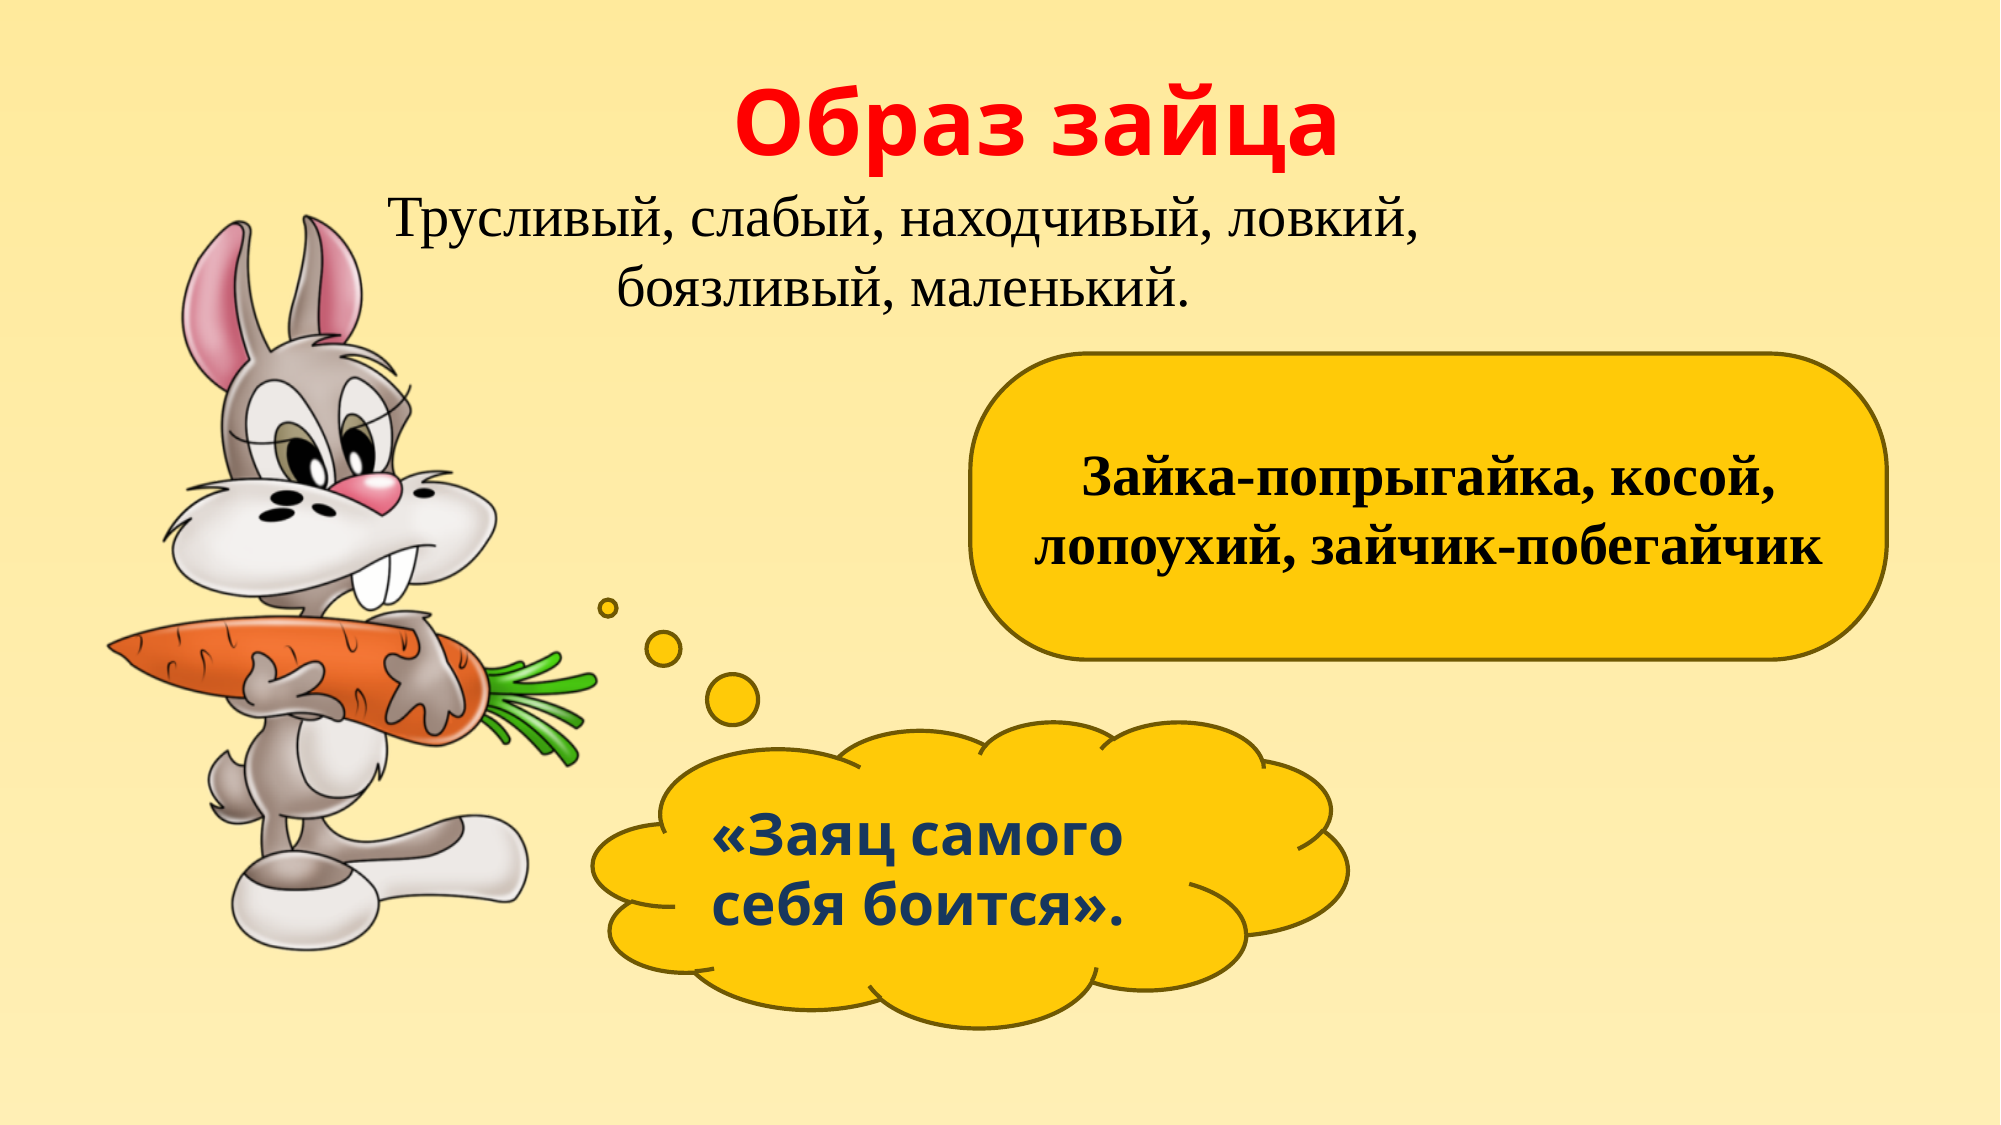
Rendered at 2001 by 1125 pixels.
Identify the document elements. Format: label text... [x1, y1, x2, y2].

picture [32, 185, 705, 971]
text_box «Заяц самого себя боится». [698, 720, 1351, 1031]
text_box Зайка-попрыгайка, косой, лопоухий, зайчик-побегайчик [968, 351, 1889, 662]
text_box Образ зайца [717, 56, 1511, 170]
text_box «Заяц самого себя боится». [709, 672, 761, 728]
text_box Трусливый, слабый, находчивый, ловкий, боязливый, маленький. [257, 170, 1551, 326]
